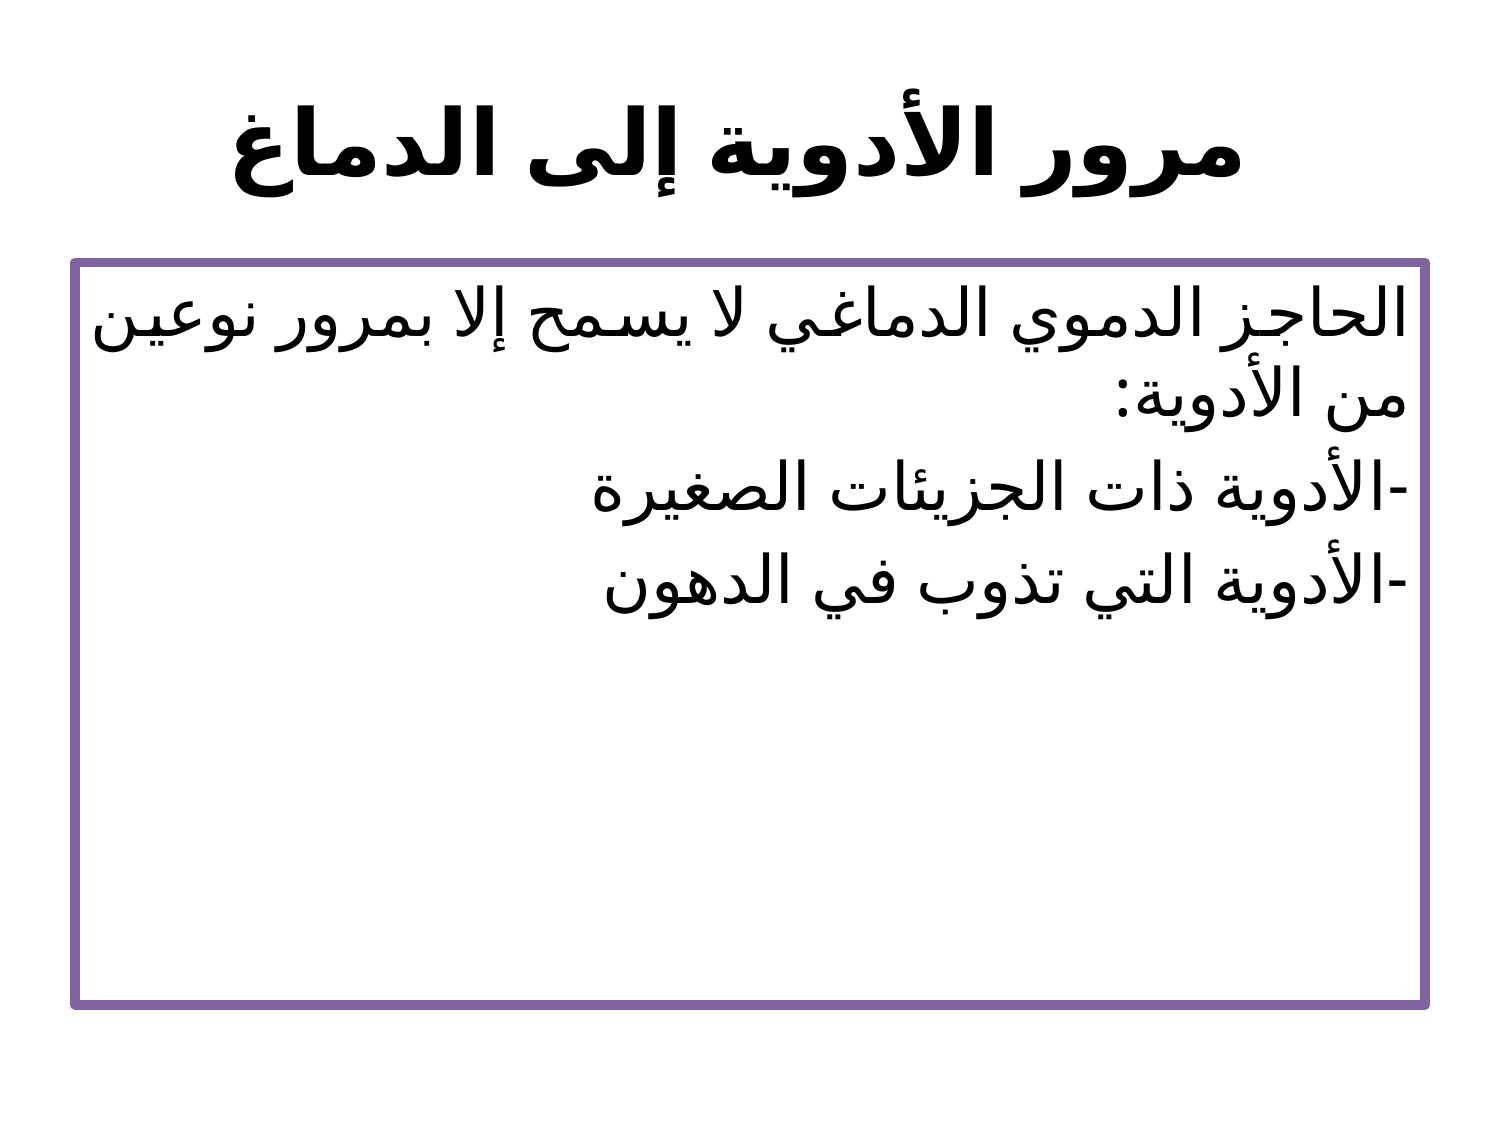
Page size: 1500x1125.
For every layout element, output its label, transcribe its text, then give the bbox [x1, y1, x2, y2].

title مرور الأدوية إلى الدماغ [75, 45, 1425, 233]
list الحاجز الدموي الدماغي لا يسمح إلا بمرور نوعين من الأدوية: -الأدوية ذات الجزيئات الصغيرة -الأدوية التي تذوب في الدهون [75, 262, 1425, 1005]
